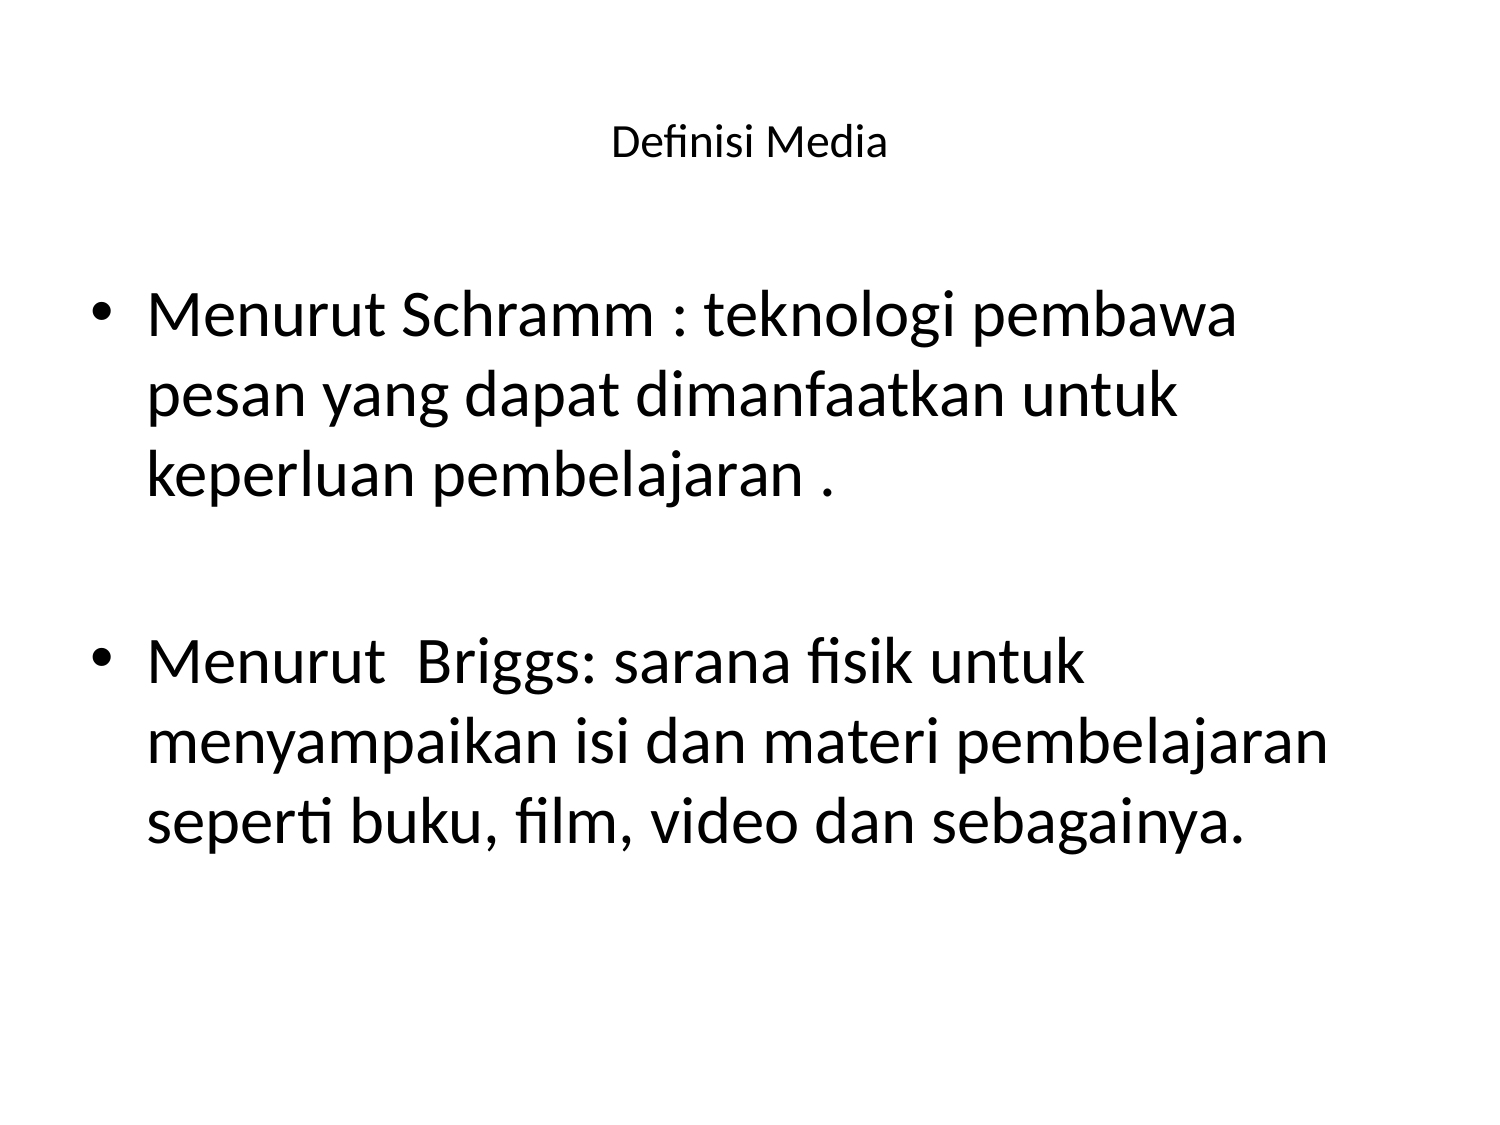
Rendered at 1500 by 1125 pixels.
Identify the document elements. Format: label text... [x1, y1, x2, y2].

list Menurut Schramm : teknologi pembawa pesan yang dapat dimanfaatkan untuk keperluan pembelajaran . Menurut Briggs: sarana fisik untuk menyampaikan isi dan materi pembelajaran seperti buku, film, video dan sebagainya. [75, 262, 1425, 1005]
title Definisi Media [75, 45, 1425, 233]
